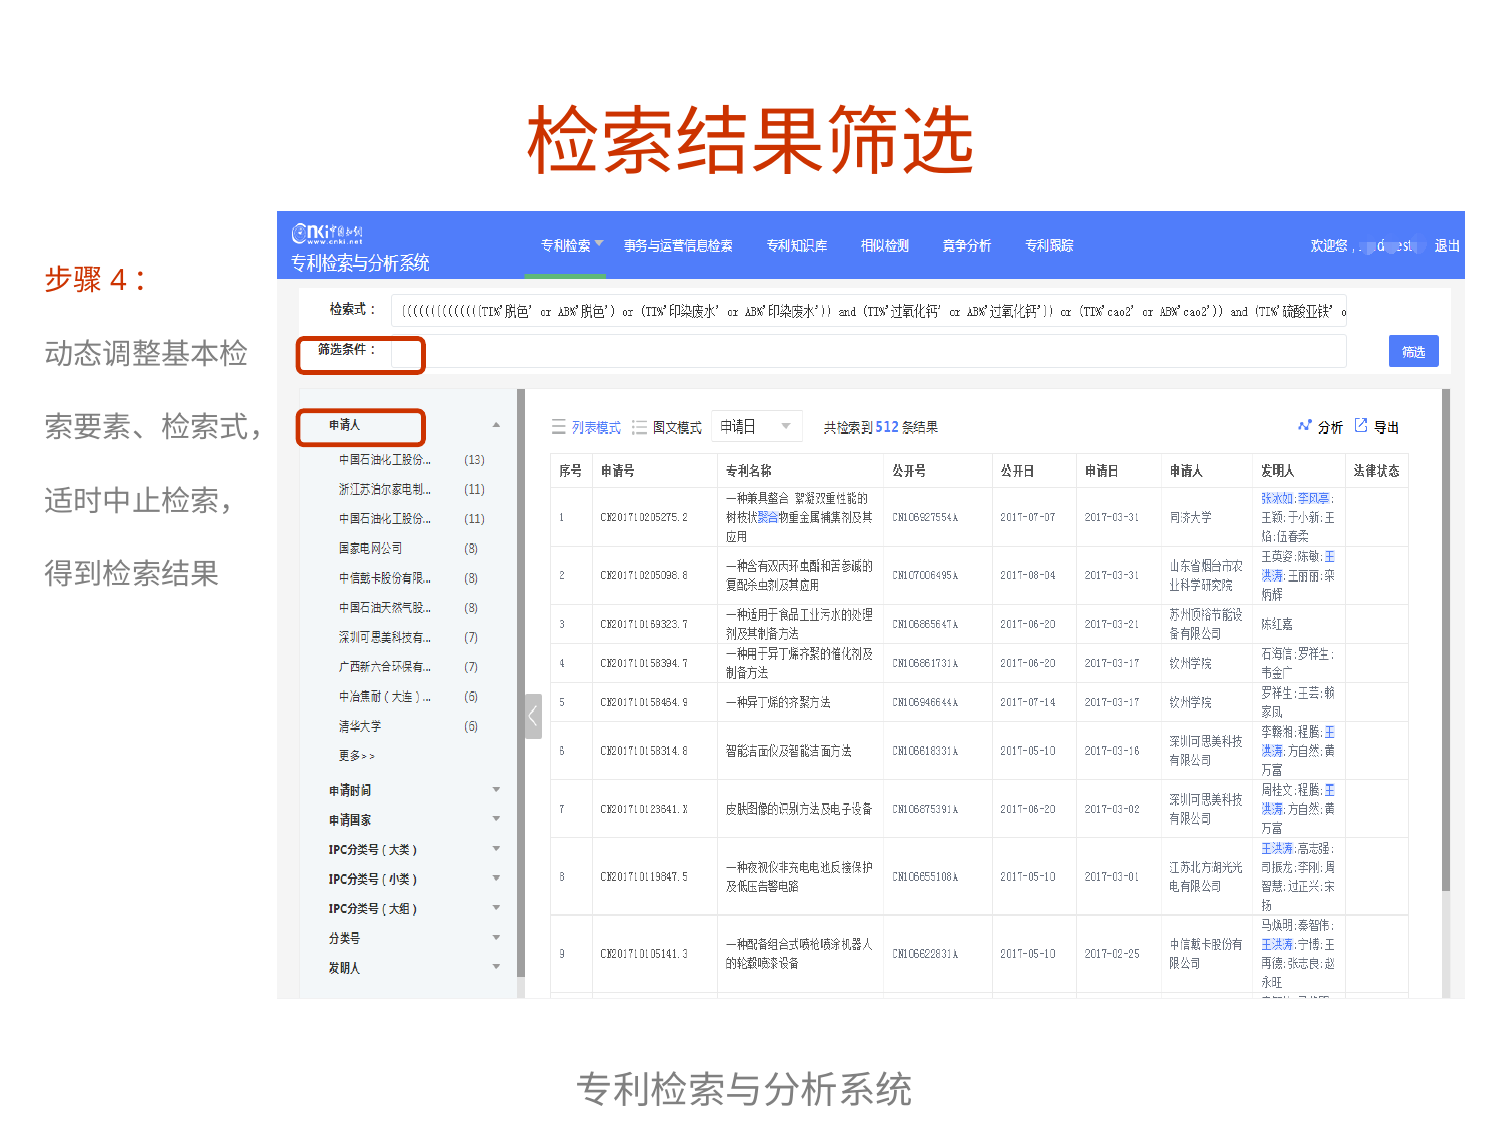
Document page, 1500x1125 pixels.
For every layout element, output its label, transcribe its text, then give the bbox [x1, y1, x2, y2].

text_box 步骤4： 动态调整基本检索要素、检索式，适时中止检索，得到检索结果 [29, 66, 278, 747]
picture [277, 211, 1465, 1008]
text_box 专利检索与分析系统 [560, 1058, 957, 1125]
title 检索结果筛选 [74, 44, 1426, 210]
